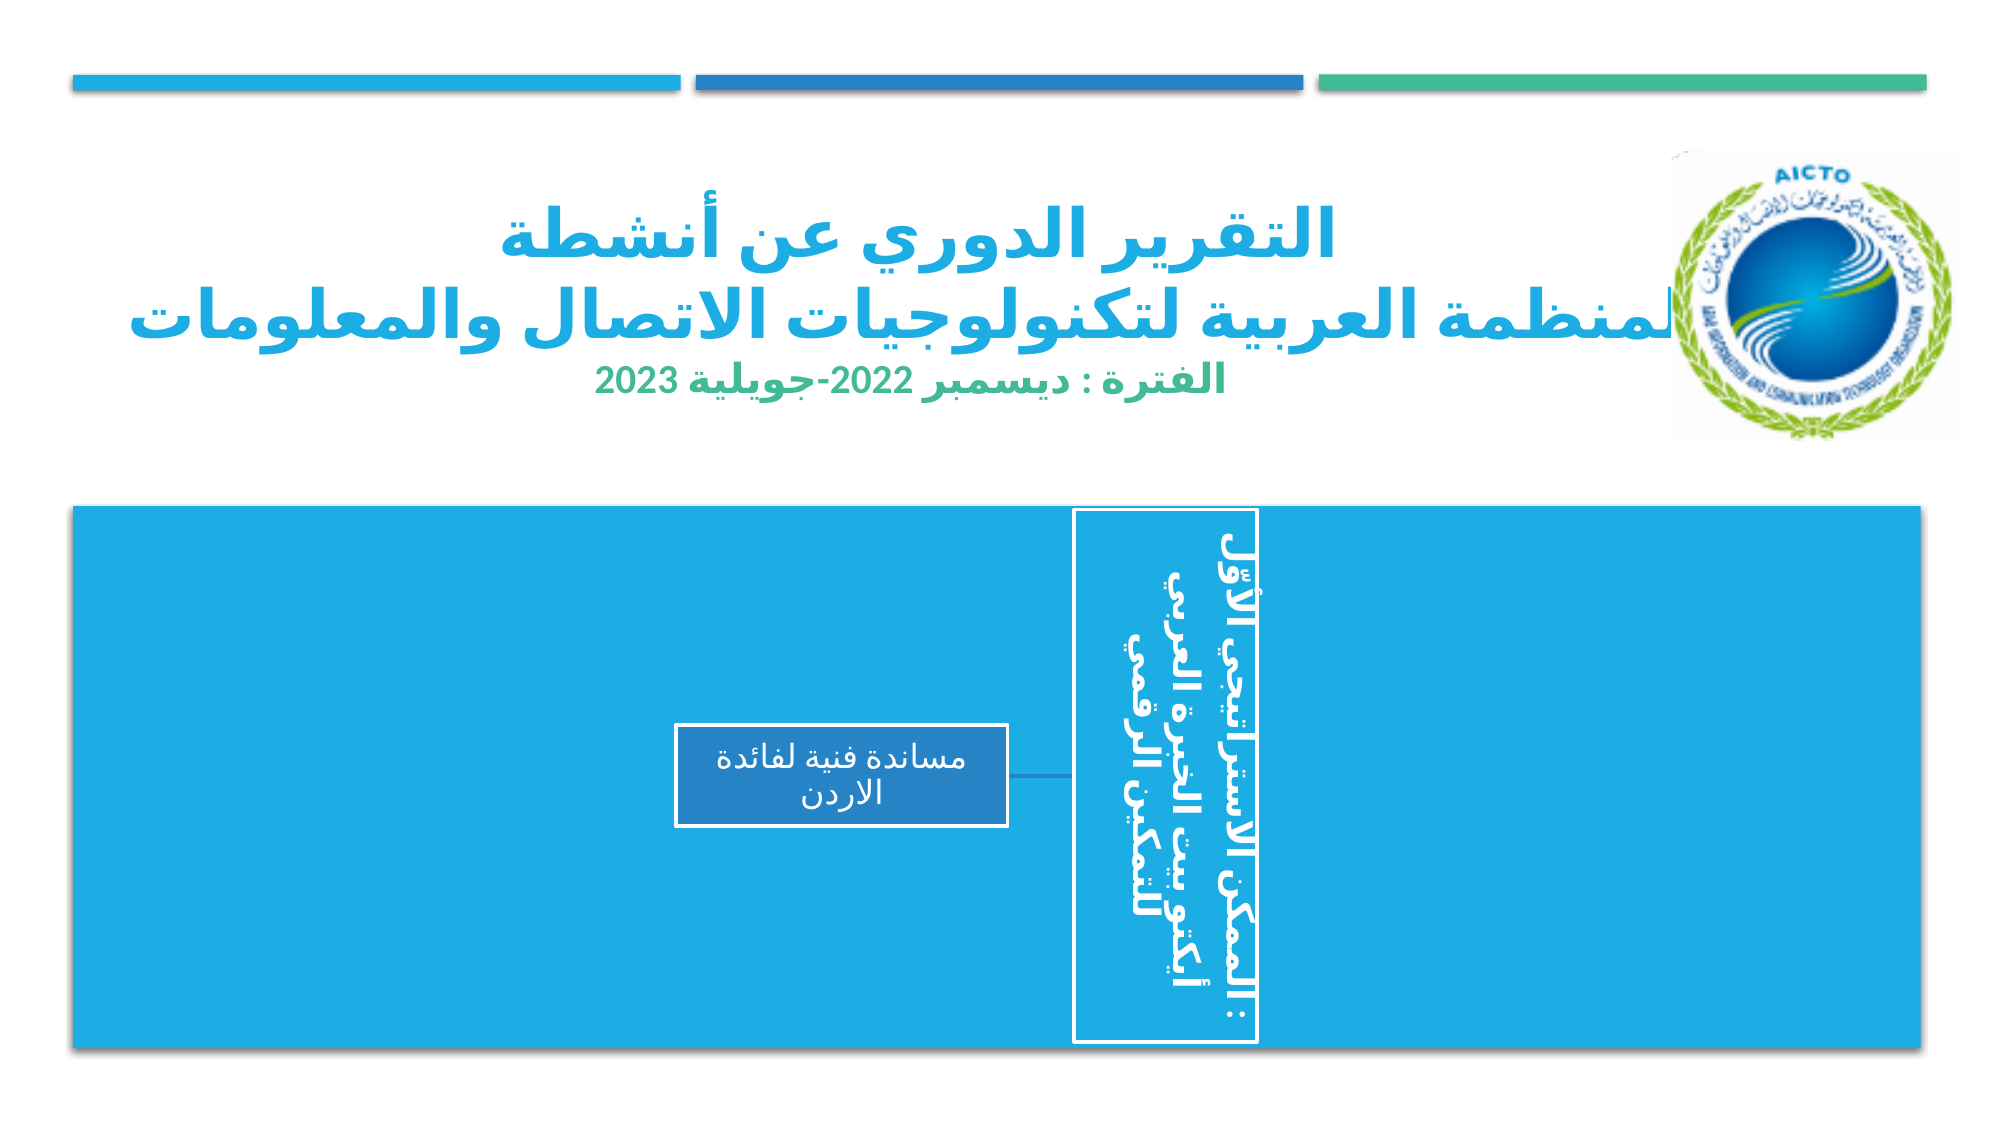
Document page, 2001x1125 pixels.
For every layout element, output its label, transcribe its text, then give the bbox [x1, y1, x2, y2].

picture [1670, 150, 1958, 441]
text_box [70, 508, 1862, 1044]
title التقرير الدوري عن أنشطة المنظمة العربية لتكنولوجيات الاتصال والمعلومات الفترة : ديسمبر 2022-جويلية 2023 [95, 173, 1664, 410]
